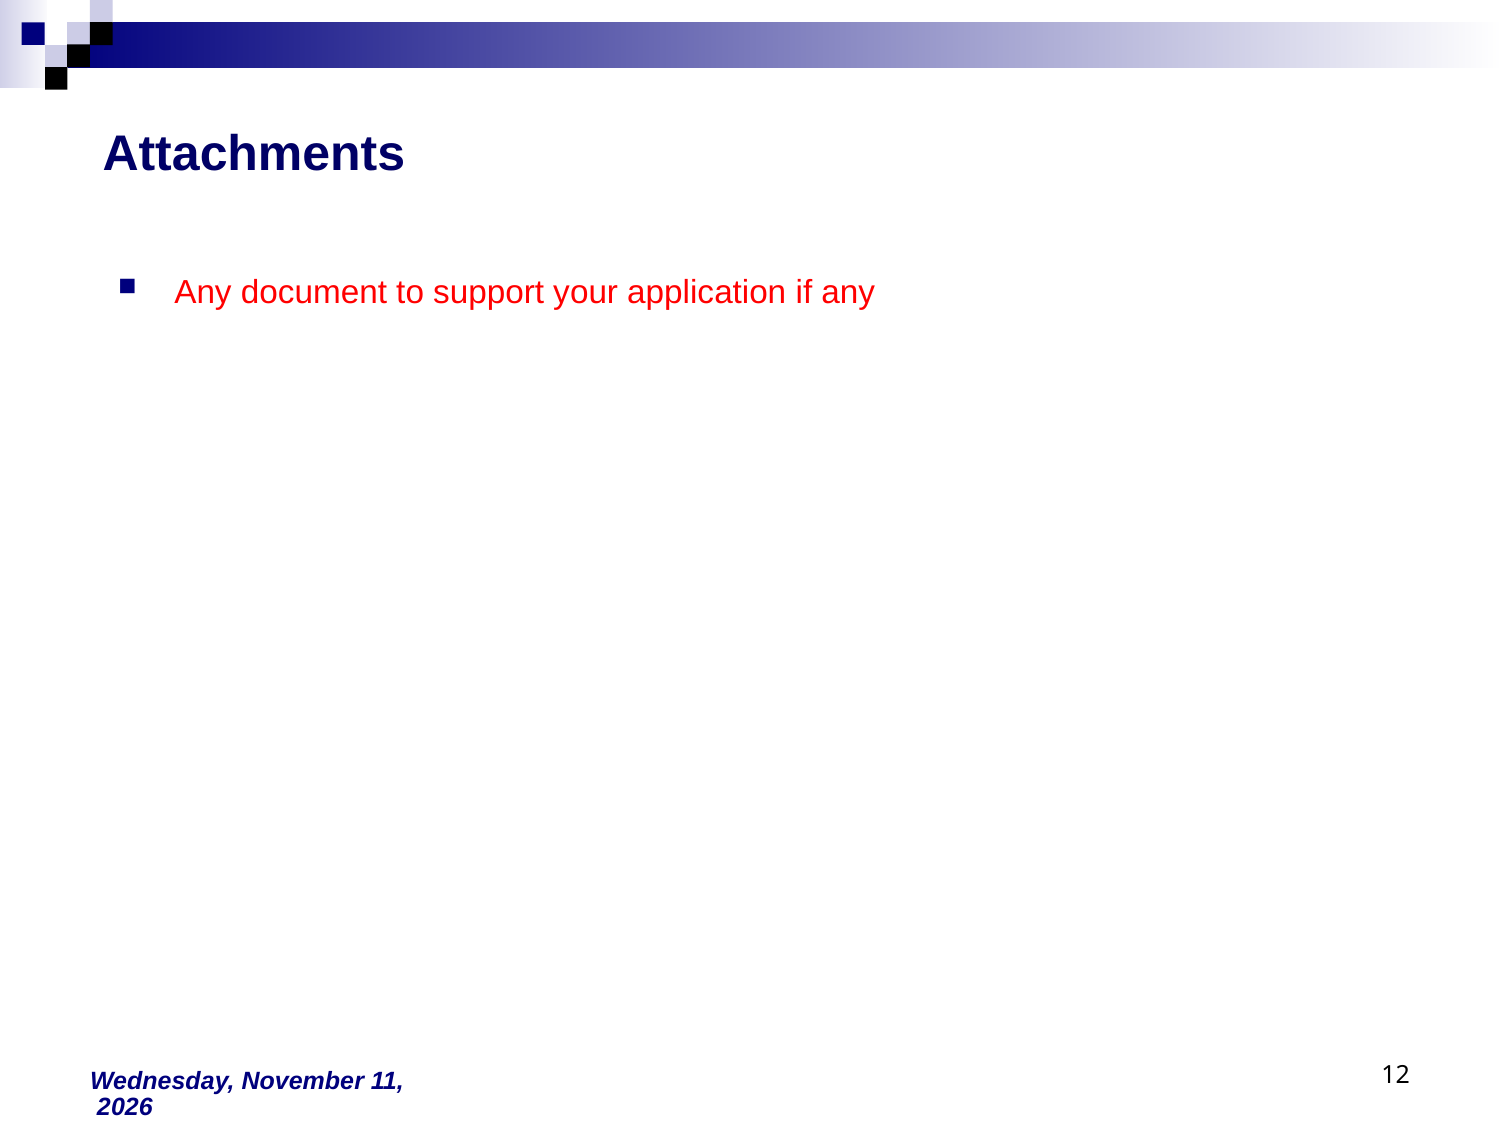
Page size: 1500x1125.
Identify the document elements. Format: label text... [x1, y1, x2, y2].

title Attachments [87, 112, 1376, 188]
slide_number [75, 1024, 425, 1103]
list Any document to support your application if any [102, 262, 1426, 392]
slide_number 12 [1074, 1025, 1425, 1100]
